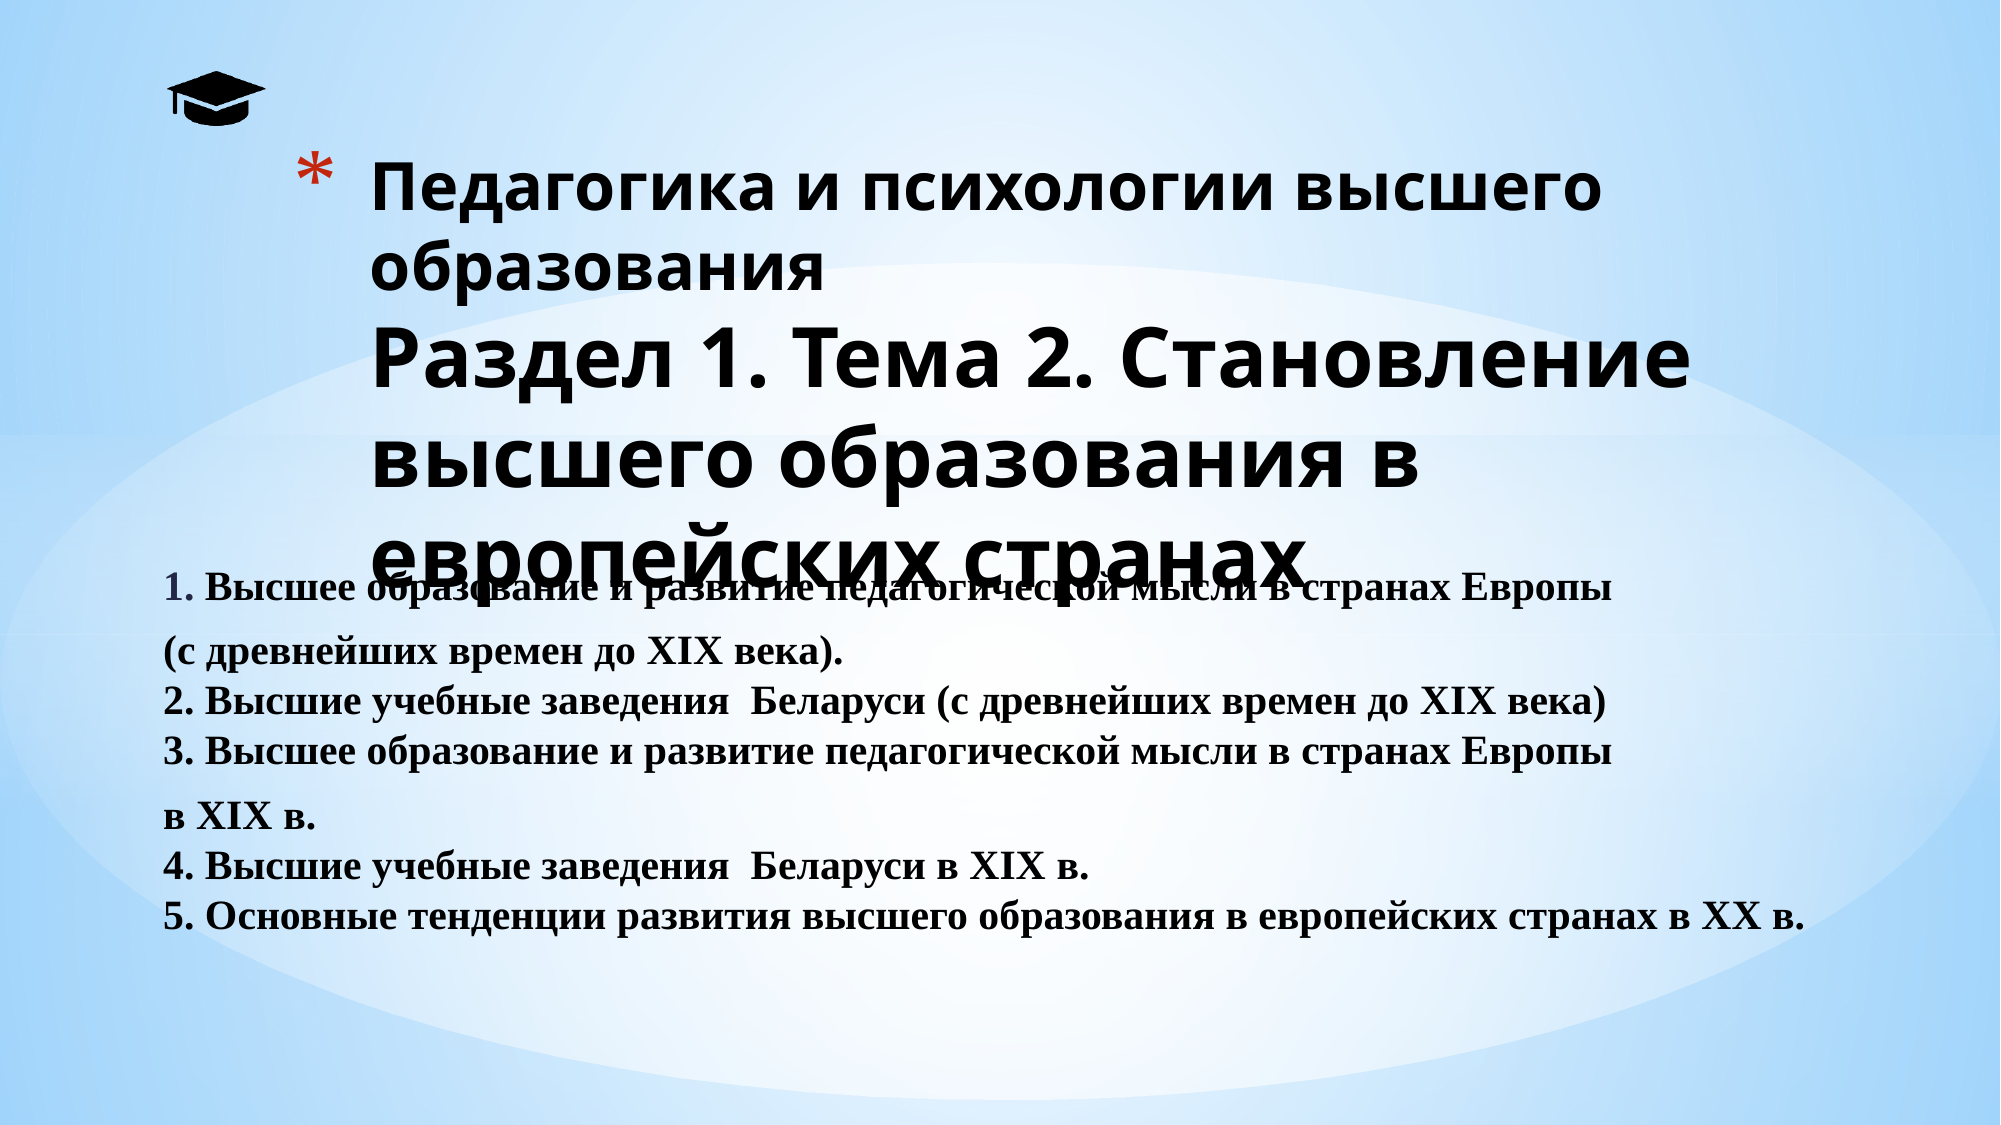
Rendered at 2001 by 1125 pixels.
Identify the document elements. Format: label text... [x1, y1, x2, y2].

title Педагогика и психологии высшего образования Раздел 1. Тема 2. Становление высшего образования в европейских странах [249, 136, 1953, 228]
picture [161, 43, 272, 154]
subtitle 1. Высшее образование и развитие педагогической мысли в странах Европы (с древнейших времен до XIX века). 2. Высшие учебные заведения Беларуси (с древнейших времен до XIX века) 3. Высшее образование и развитие педагогической мысли в странах Европы в XIX в. 4. Высшие учебные заведения Беларуси в XIX в. 5. Основные тенденции развития высшего образования в европейских странах в ХХ в. [148, 550, 1954, 1035]
